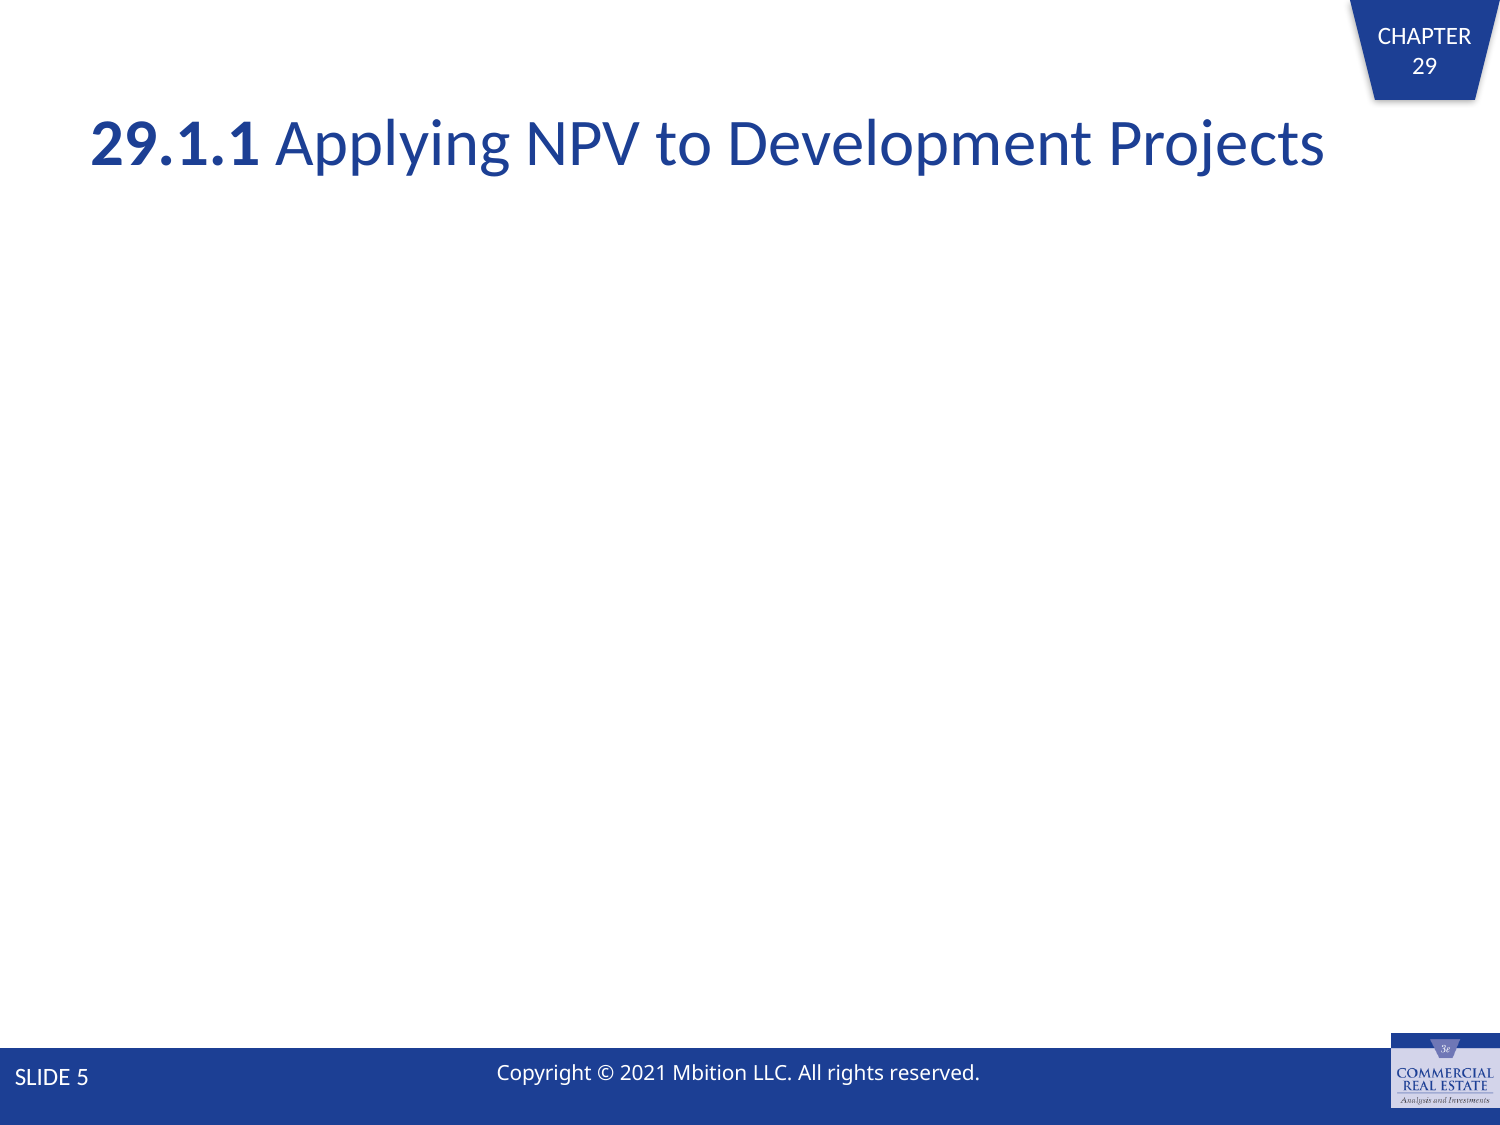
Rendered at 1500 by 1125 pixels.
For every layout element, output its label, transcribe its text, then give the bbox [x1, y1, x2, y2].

picture [1391, 1033, 1500, 1108]
slide_number SLIDE 5 [0, 1052, 350, 1113]
title 29.1.1 Applying NPV to Development Projects [75, 45, 1350, 233]
